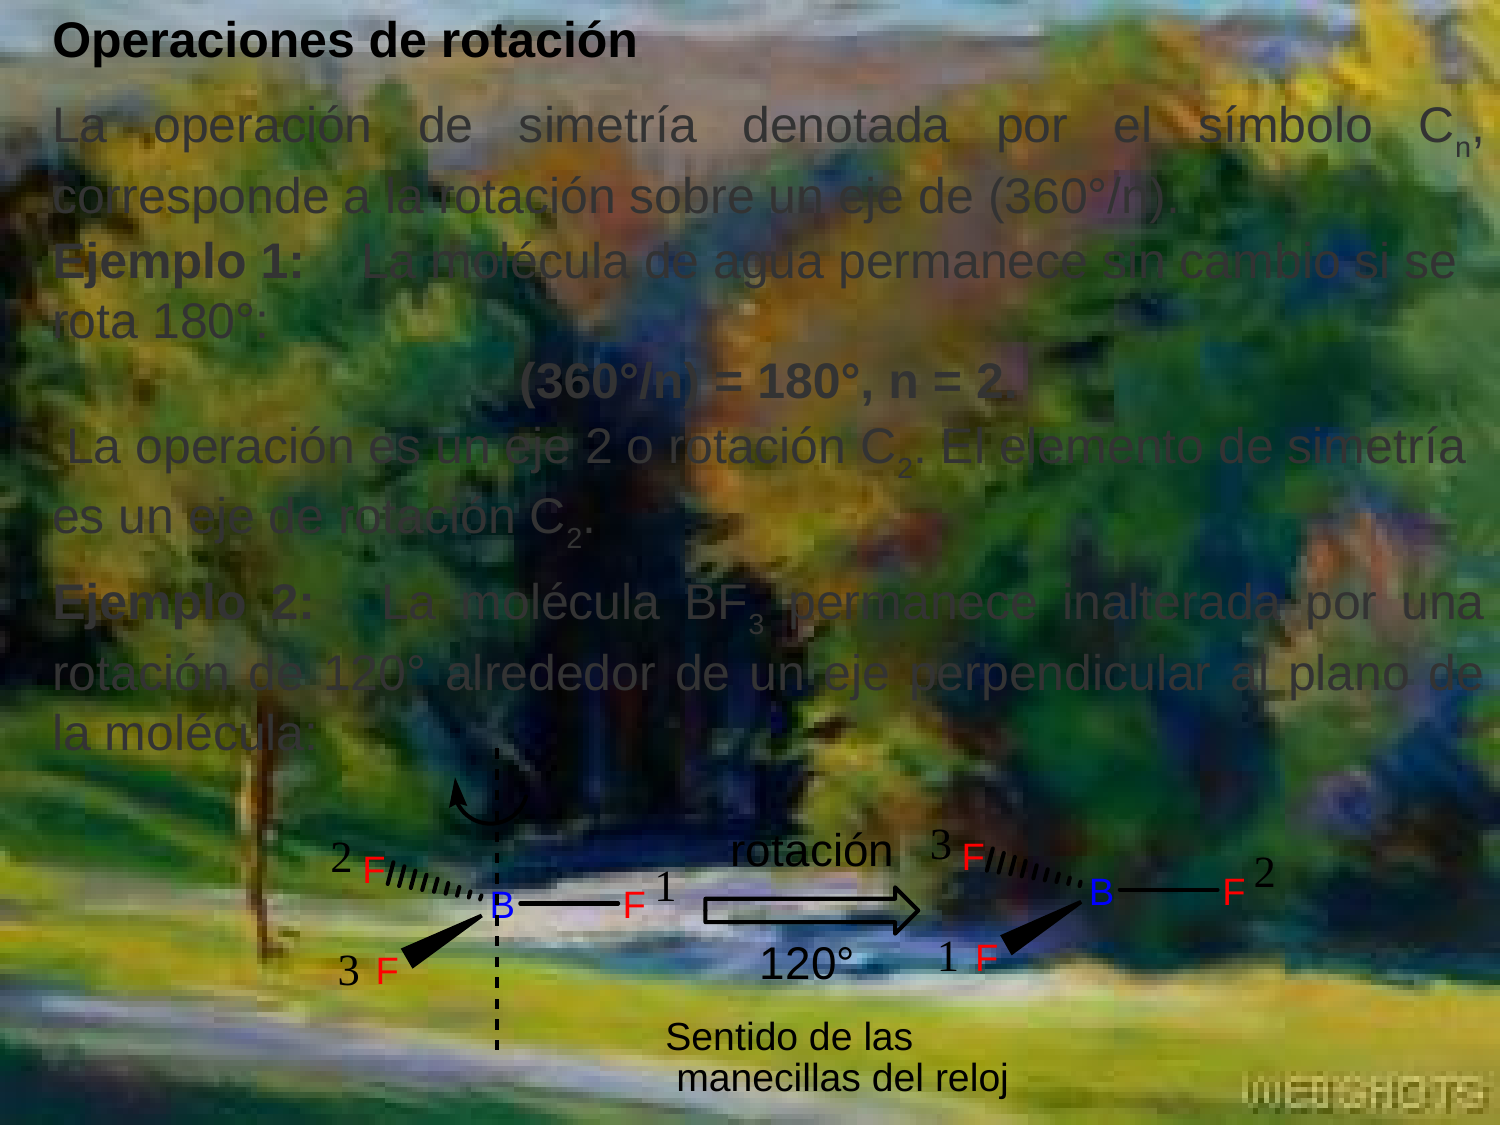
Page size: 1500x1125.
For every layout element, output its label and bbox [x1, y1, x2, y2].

text_box [324, 726, 1282, 1107]
text_box [0, 0, 1500, 1125]
